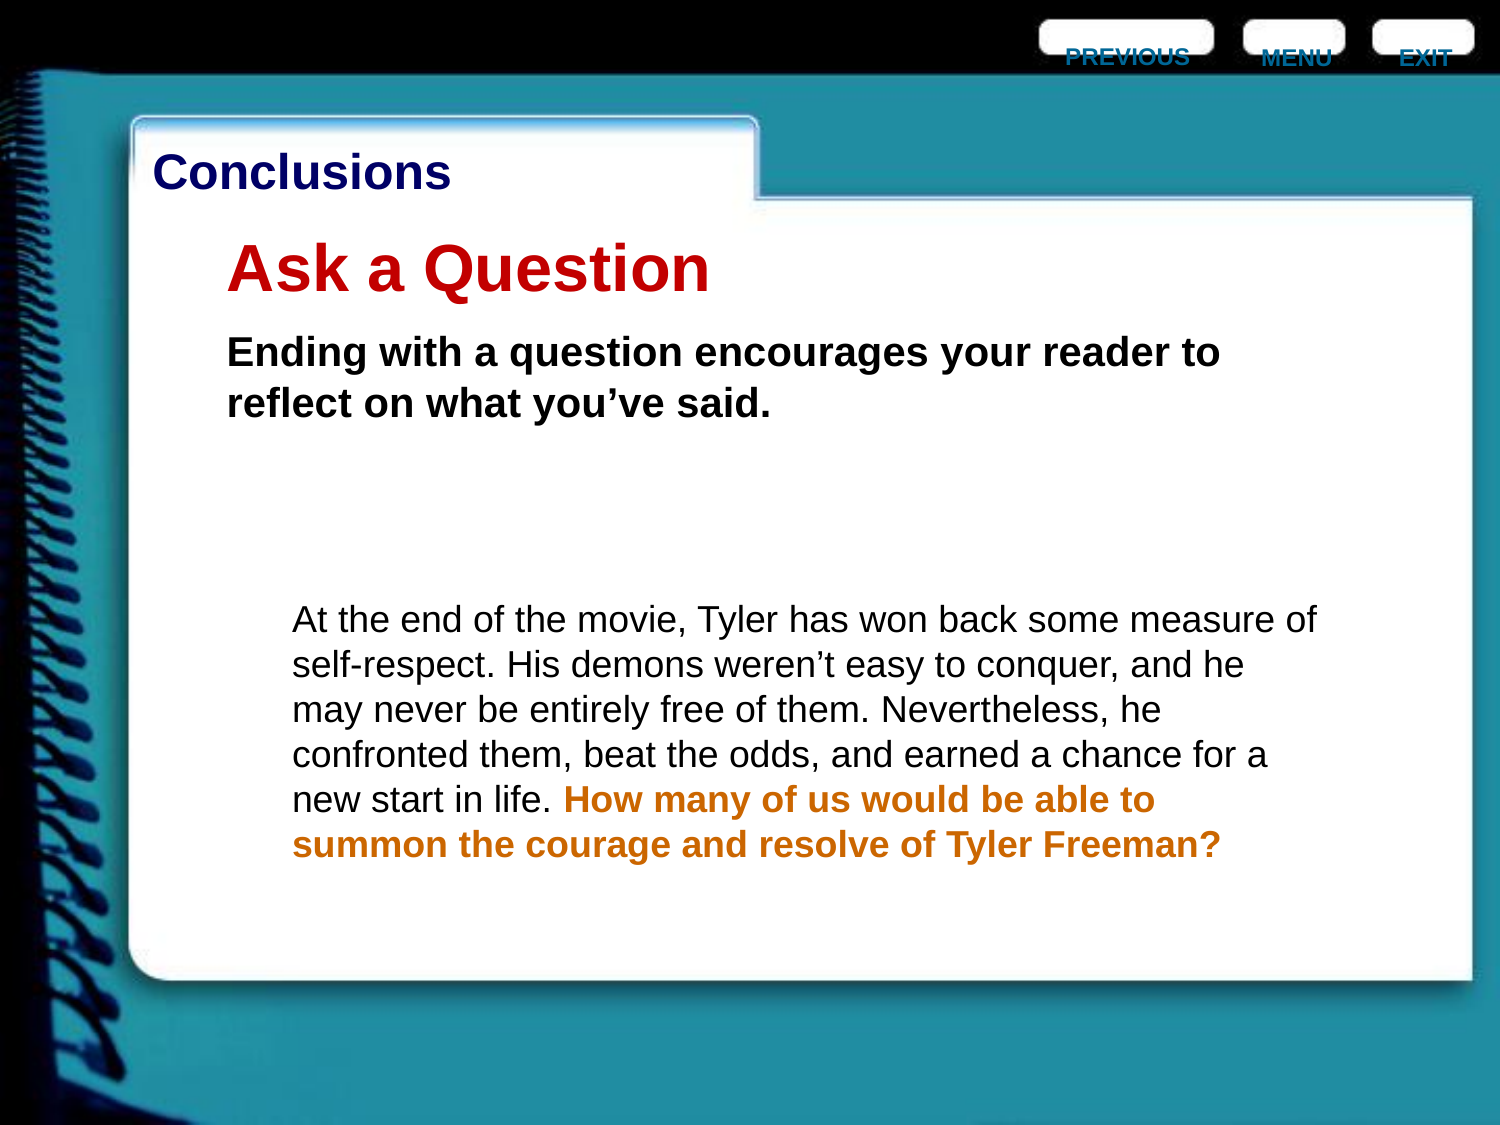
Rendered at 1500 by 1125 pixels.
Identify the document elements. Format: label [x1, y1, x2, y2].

text_box [276, 767, 1331, 873]
picture [0, 0, 1500, 1125]
